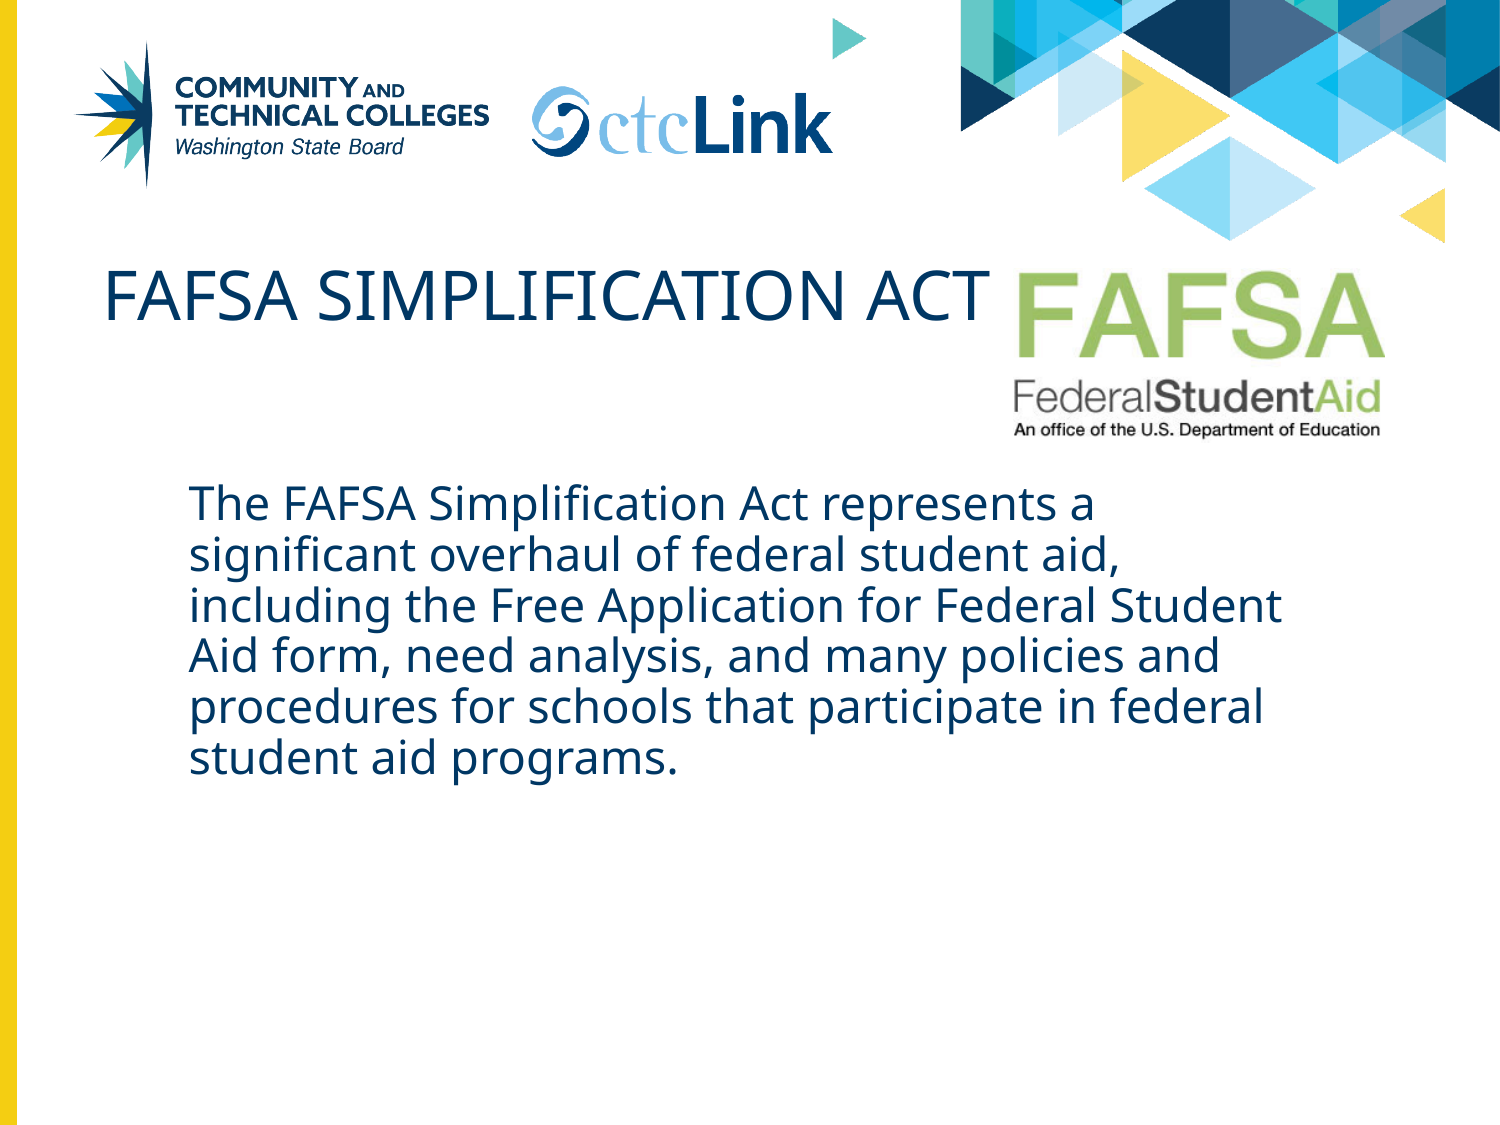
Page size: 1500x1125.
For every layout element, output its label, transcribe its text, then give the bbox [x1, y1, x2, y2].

list The FAFSA Simplification Act represents a significant overhaul of federal student aid, including the Free Application for Federal Student Aid form, need analysis, and many policies and procedures for schools that participate in federal student aid programs. [173, 472, 1327, 1008]
picture [17, 0, 1500, 243]
title FAFSA Simplification Act [88, 254, 1456, 385]
picture [1013, 268, 1385, 443]
